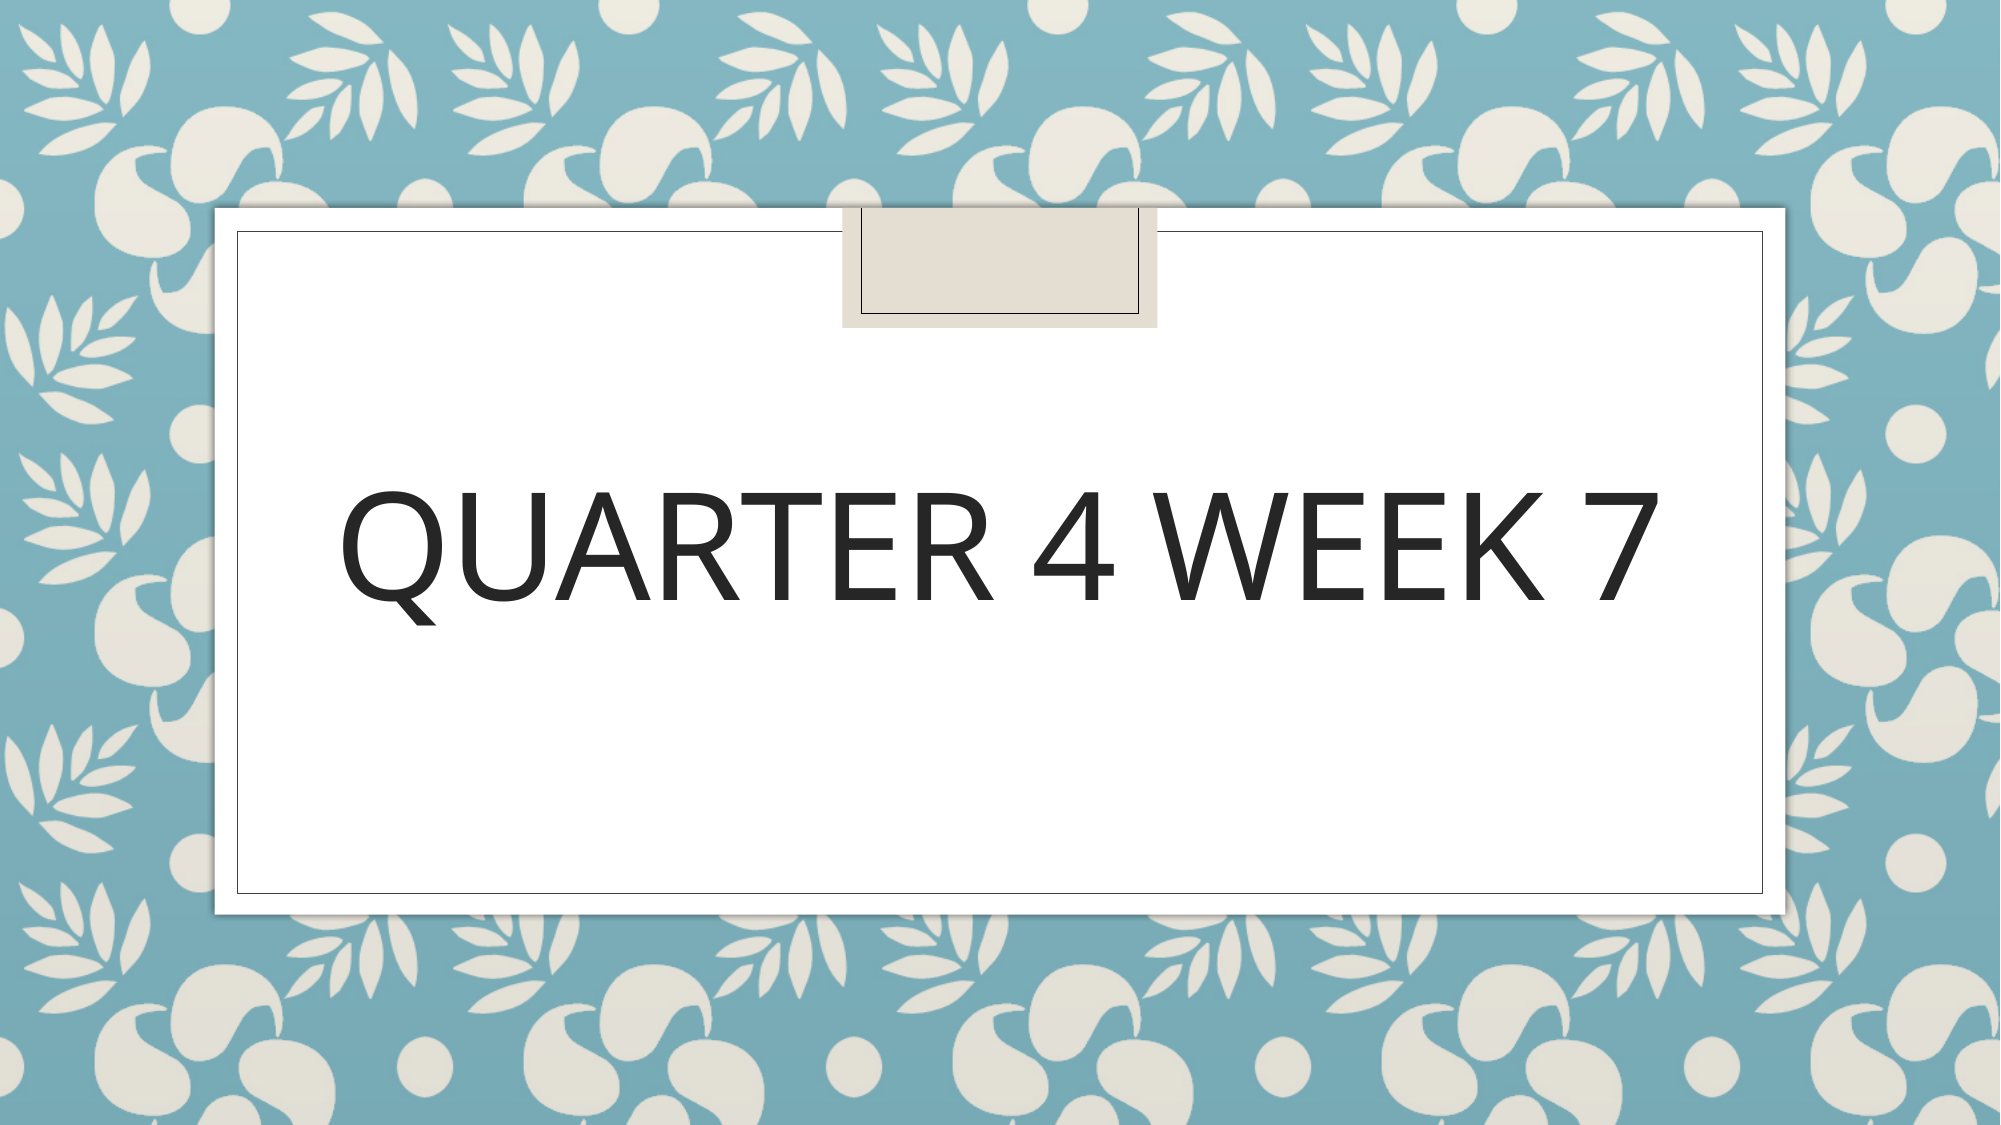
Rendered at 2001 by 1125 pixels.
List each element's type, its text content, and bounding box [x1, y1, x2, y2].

title Quarter 4 Week 7 [256, 343, 1744, 769]
